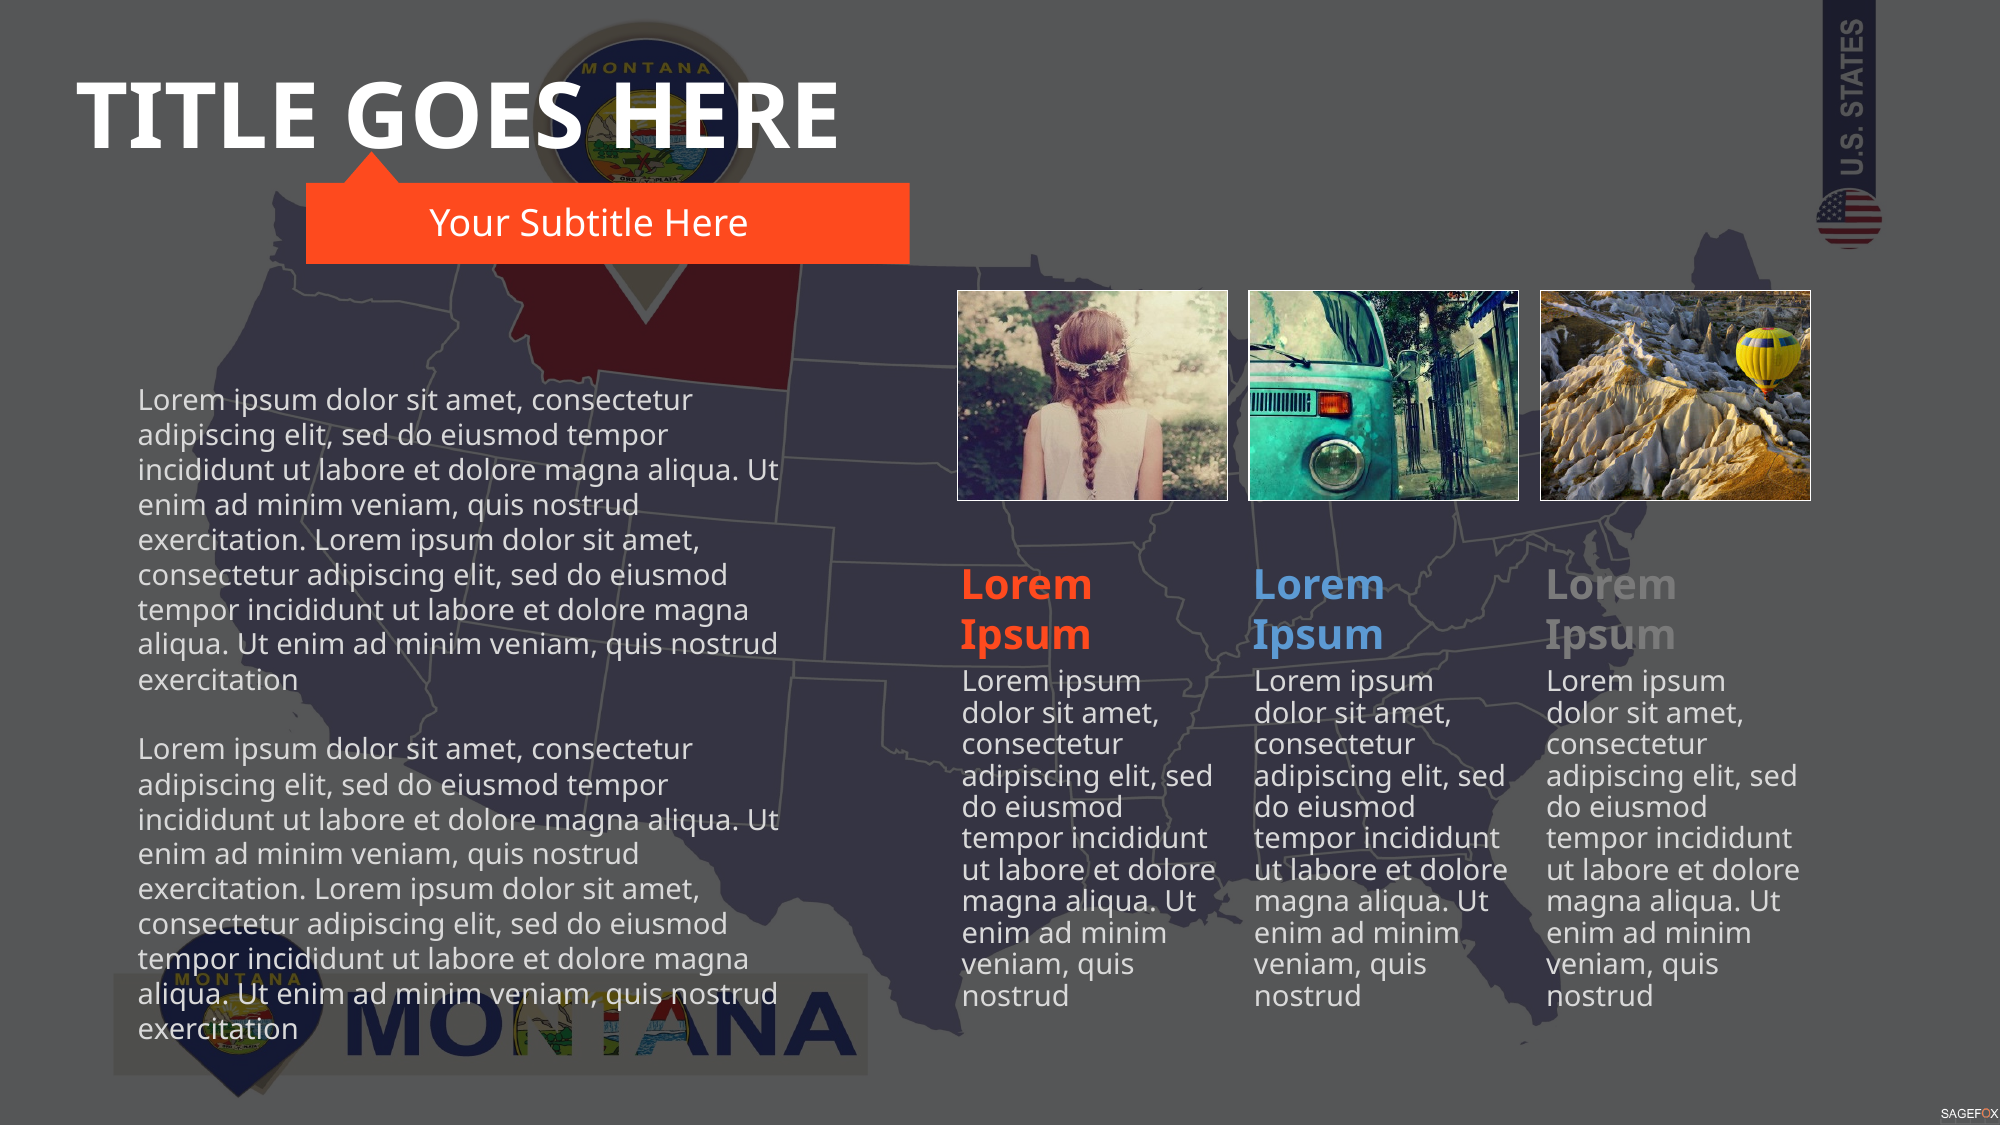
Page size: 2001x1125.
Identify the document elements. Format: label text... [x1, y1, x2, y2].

text_box [1540, 290, 1812, 502]
text_box [956, 290, 1228, 502]
picture [1940, 0, 2001, 1125]
text_box TITLE GOES HERE [60, 49, 965, 175]
text_box [1248, 290, 1520, 502]
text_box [1237, 550, 1515, 1000]
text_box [945, 550, 1223, 1000]
text_box Lorem ipsum dolor sit amet, consectetur adipiscing elit, sed do eiusmod tempor incididunt ut labore et dolore magna aliqua. Ut enim ad minim veniam, quis nostrud exercitation. Lorem ipsum dolor sit amet, consectetur adipiscing elit, sed do eiusmod tempor incididunt ut labore et dolore magna aliqua. Ut enim ad minim veniam, quis nostrud exercitation Lorem ipsum dolor sit amet, consectetur adipiscing elit, sed do eiusmod tempor incididunt ut labore et dolore magna aliqua. Ut enim ad minim veniam, quis nostrud exercitation. Lorem ipsum dolor sit amet, consectetur adipiscing elit, sed do eiusmod tempor incididunt ut labore et dolore magna aliqua. Ut enim ad minim veniam, quis nostrud exercitation [122, 373, 798, 1125]
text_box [1530, 550, 1807, 1000]
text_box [306, 151, 910, 264]
